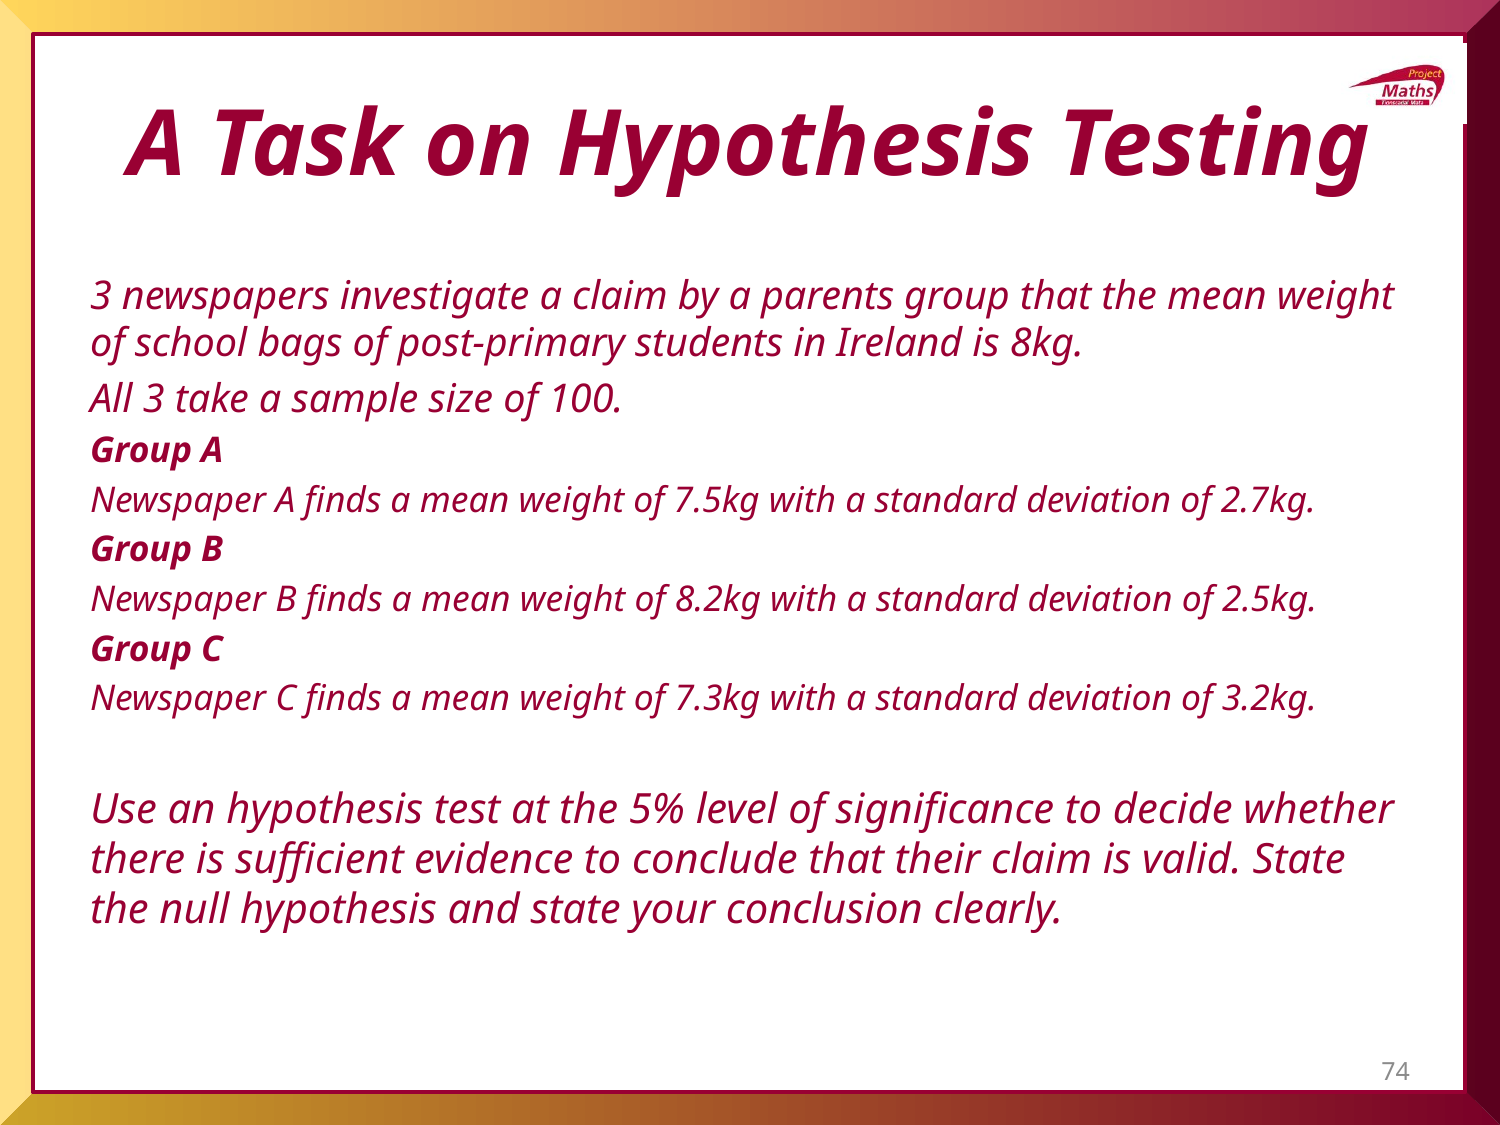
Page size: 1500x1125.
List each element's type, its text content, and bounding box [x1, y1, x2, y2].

slide_number 74 [1074, 1042, 1425, 1103]
list 3 newspapers investigate a claim by a parents group that the mean weight of school bags of post-primary students in Ireland is 8kg. All 3 take a sample size of 100. Group A Newspaper A finds a mean weight of 7.5kg with a standard deviation of 2.7kg. Group B Newspaper B finds a mean weight of 8.2kg with a standard deviation of 2.5kg. Group C Newspaper C finds a mean weight of 7.3kg with a standard deviation of 3.2kg. Use an hypothesis test at the 5% level of significance to decide whether there is sufficient evidence to conclude that their claim is valid. State the null hypothesis and state your conclusion clearly. [75, 262, 1425, 1005]
title A Task on Hypothesis Testing [75, 45, 1425, 233]
picture [1341, 43, 1467, 124]
